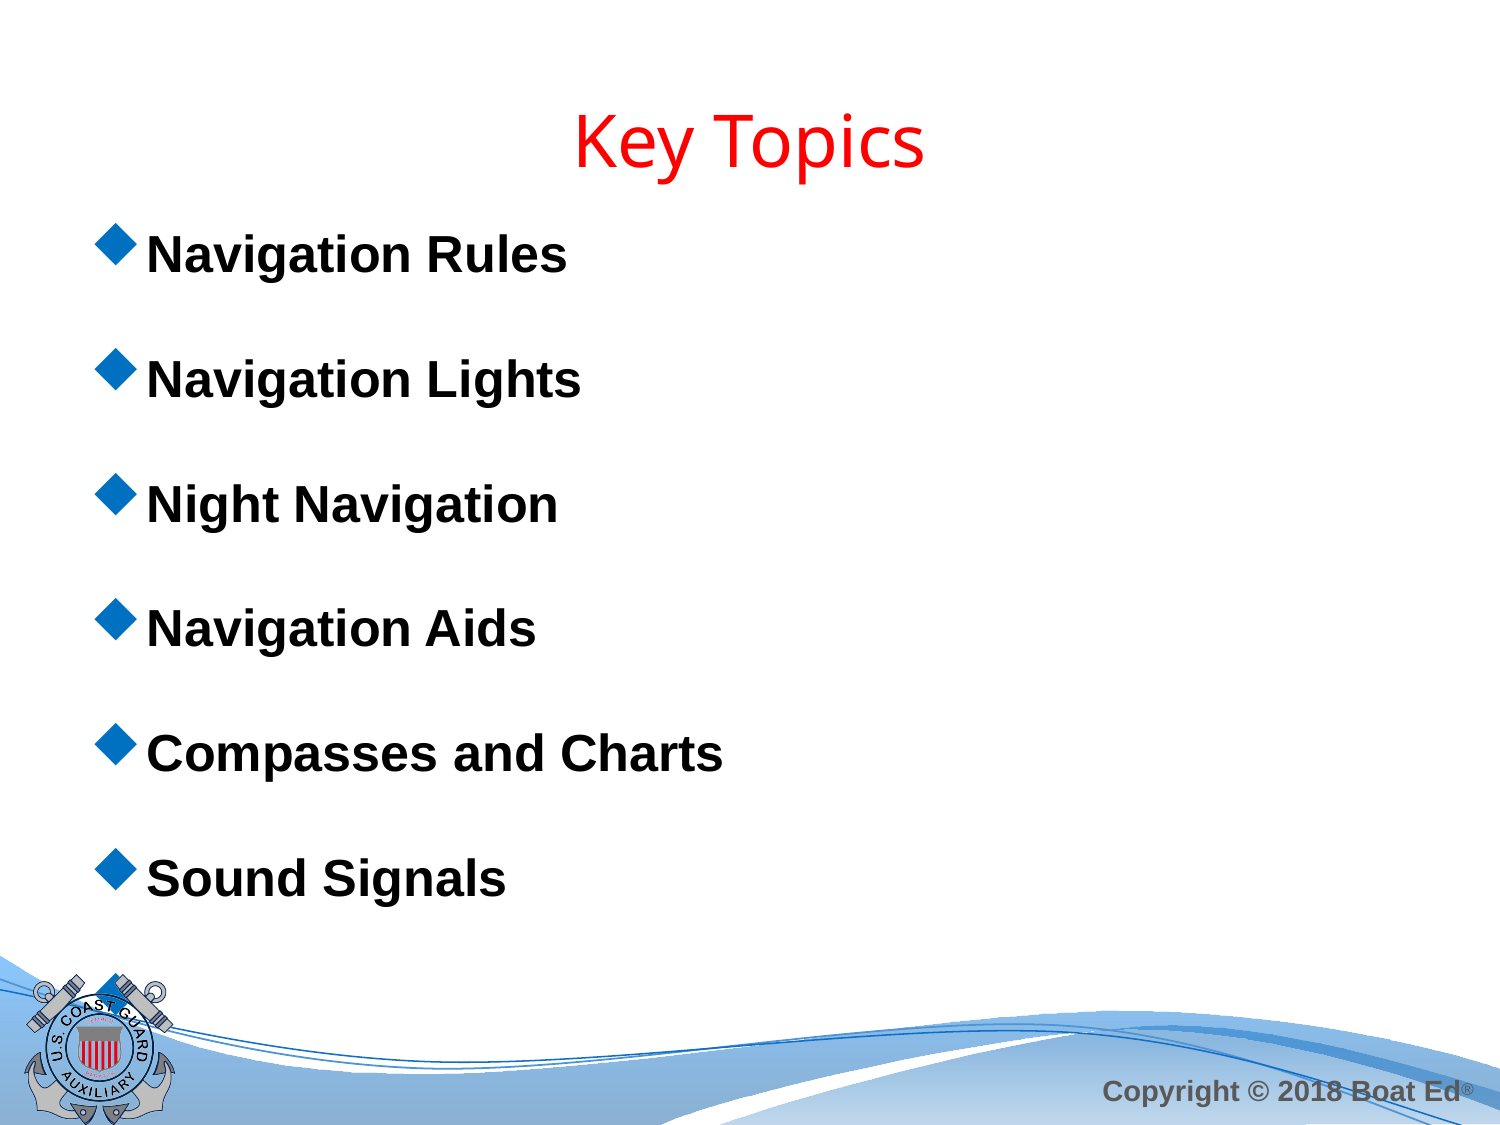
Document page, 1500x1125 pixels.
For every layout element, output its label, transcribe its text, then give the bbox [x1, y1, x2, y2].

picture [24, 973, 176, 1125]
title Key Topics [74, 44, 1426, 212]
list Navigation Rules Navigation Lights Night Navigation Navigation Aids Compasses and Charts Sound Signals [74, 212, 1426, 956]
